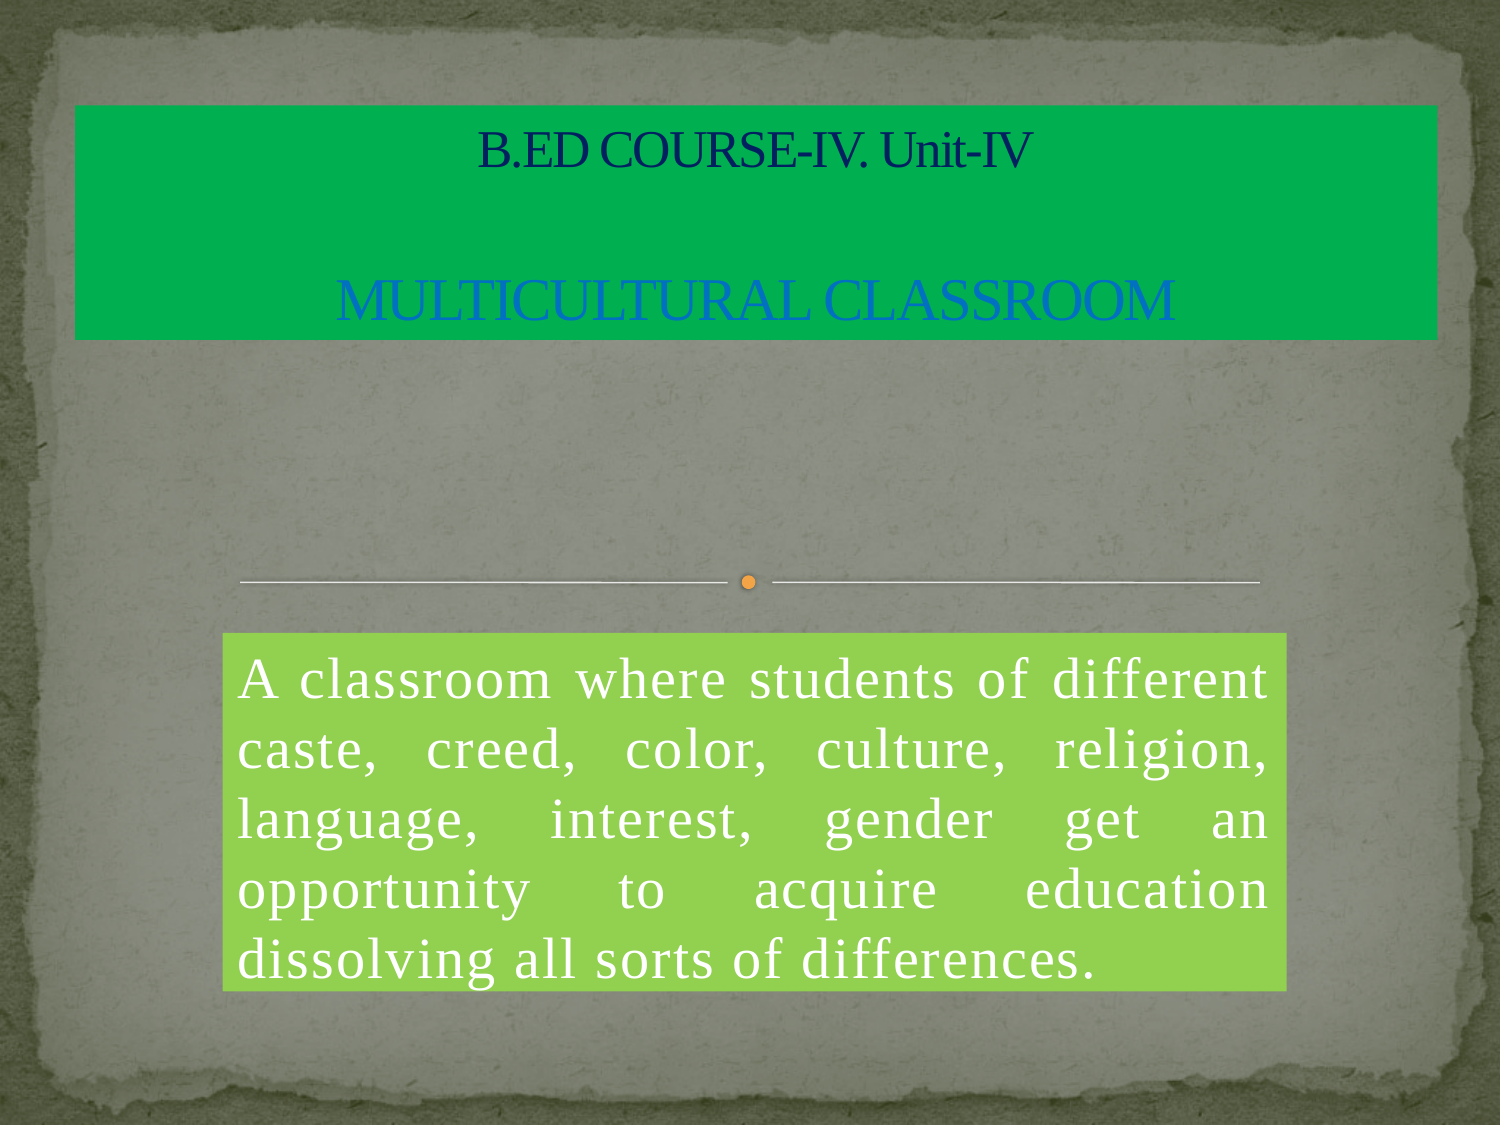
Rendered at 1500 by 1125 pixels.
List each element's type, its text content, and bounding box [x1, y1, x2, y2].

title B.ED COURSE-IV. Unit-IV MULTICULTURAL CLASSROOM [74, 105, 1438, 340]
subtitle A classroom where students of different caste, creed, color, culture, religion, language, interest, gender get an opportunity to acquire education dissolving all sorts of differences. [222, 632, 1287, 992]
